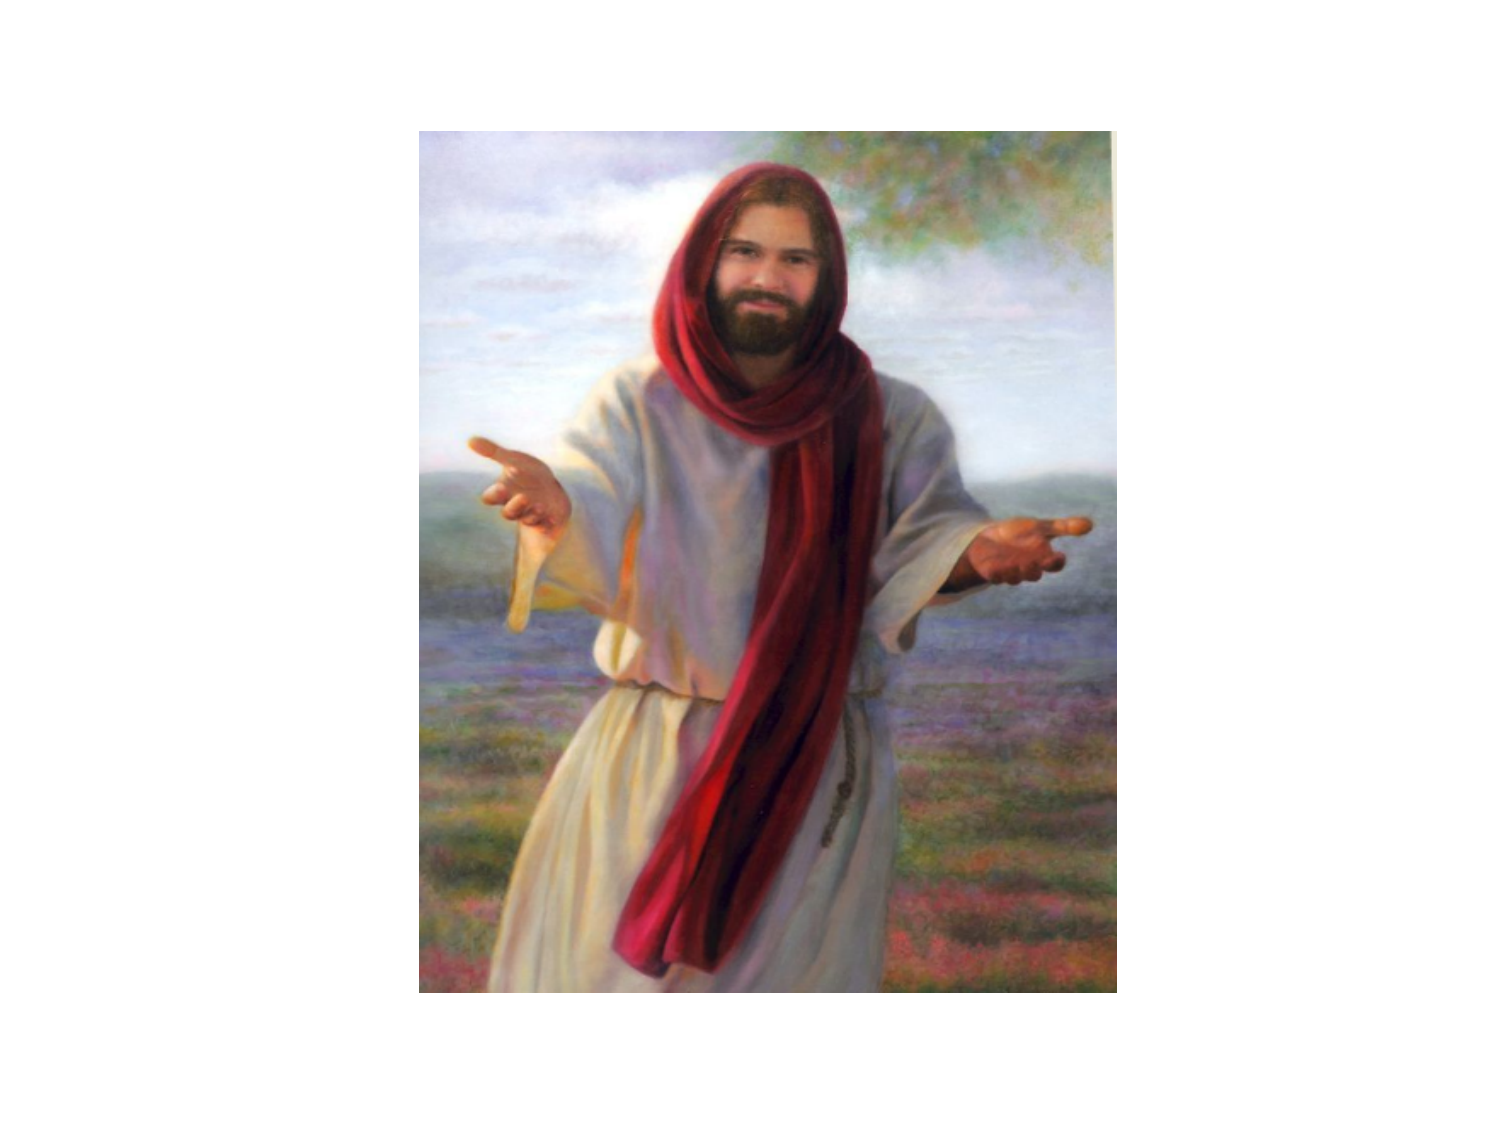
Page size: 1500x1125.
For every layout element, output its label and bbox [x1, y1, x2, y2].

picture [418, 131, 1117, 994]
